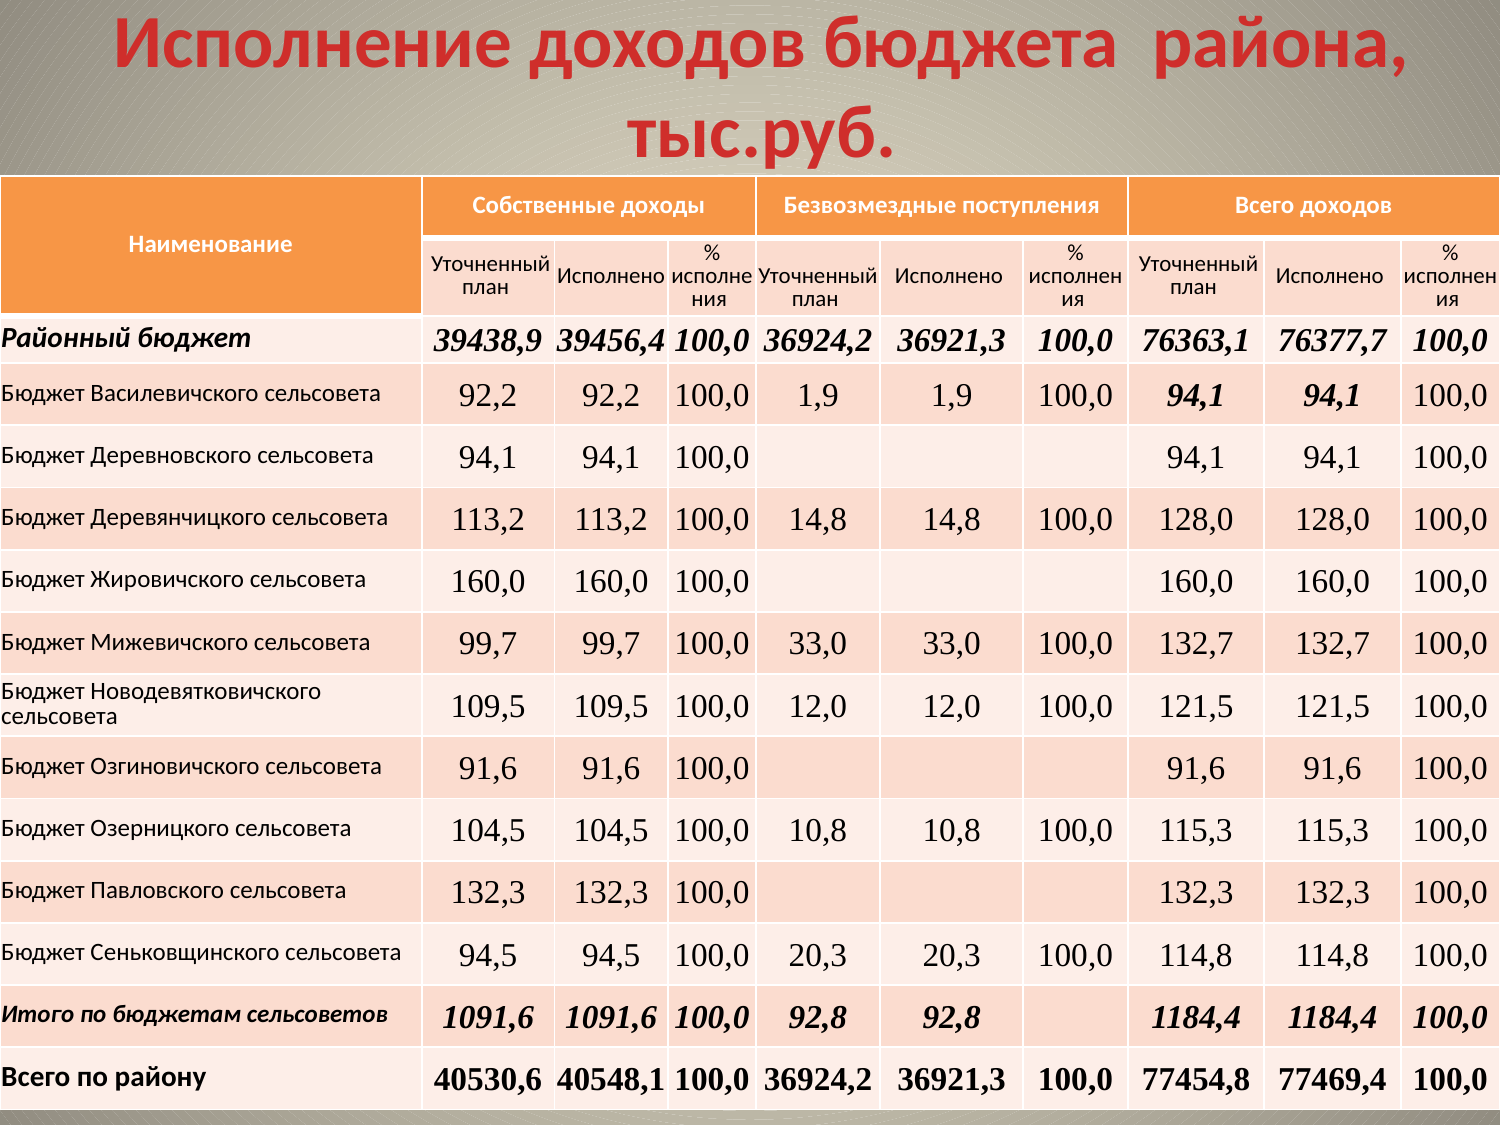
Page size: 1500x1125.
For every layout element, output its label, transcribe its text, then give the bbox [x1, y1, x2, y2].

table_cell 160,0 [555, 551, 667, 611]
table_header Собственные доходы [423, 177, 755, 235]
table_cell 115,3 [1265, 799, 1400, 860]
table_cell 36924,2 [757, 1048, 879, 1109]
table_cell % исполнения [1402, 241, 1499, 315]
table_cell 109,5 [555, 675, 667, 735]
table_cell 100,0 [1402, 799, 1499, 860]
table_cell 100,0 [1024, 799, 1127, 860]
table_cell Итого по бюджетам сельсоветов [1, 986, 421, 1046]
table_cell [757, 551, 879, 611]
table_cell [1024, 862, 1127, 922]
table_cell 100,0 [669, 737, 755, 798]
table_cell 76363,1 [1129, 317, 1263, 362]
table_cell 109,5 [423, 675, 554, 735]
table_cell Уточненный план [757, 241, 879, 315]
table_cell 100,0 [669, 317, 755, 362]
table_cell 128,0 [1129, 488, 1263, 549]
table_cell 94,1 [1129, 364, 1263, 424]
table_cell 121,5 [1129, 675, 1263, 735]
table_cell 36921,3 [881, 317, 1022, 362]
table_cell 104,5 [423, 799, 554, 860]
table_cell 10,8 [757, 799, 879, 860]
table_cell [881, 426, 1022, 487]
table_cell 94,5 [423, 924, 554, 984]
table_cell 100,0 [1402, 317, 1499, 362]
table_cell 1,9 [757, 364, 879, 424]
table_cell 114,8 [1265, 924, 1400, 984]
table_cell 10,8 [881, 799, 1022, 860]
table_cell 20,3 [881, 924, 1022, 984]
table_cell 12,0 [757, 675, 879, 735]
table_cell 132,7 [1129, 613, 1263, 673]
table_cell Бюджет Деревянчицкого сельсовета [1, 488, 421, 549]
table_cell [881, 737, 1022, 798]
table_cell Бюджет Новодевятковичского сельсовета [1, 675, 421, 735]
table_cell 33,0 [757, 613, 879, 673]
table_cell 100,0 [1402, 1048, 1499, 1109]
table_cell 91,6 [1265, 737, 1400, 798]
table_cell [881, 551, 1022, 611]
table_cell 100,0 [1024, 675, 1127, 735]
table_cell % исполнения [1024, 241, 1127, 315]
table_cell 132,3 [423, 862, 554, 922]
table_cell 100,0 [1024, 613, 1127, 673]
table_cell 100,0 [669, 862, 755, 922]
table_cell 92,8 [881, 986, 1022, 1046]
table_cell 77454,8 [1129, 1048, 1263, 1109]
table_cell 160,0 [1265, 551, 1400, 611]
title Исполнение доходов бюджета района, тыс.руб. [0, 0, 1500, 175]
table_cell 92,2 [555, 364, 667, 424]
table_cell 132,3 [1265, 862, 1400, 922]
table_cell 132,3 [1129, 862, 1263, 922]
table_cell 100,0 [1024, 488, 1127, 549]
table_cell Всего по району [1, 1048, 421, 1109]
table_cell 94,5 [555, 924, 667, 984]
table_cell 1184,4 [1129, 986, 1263, 1046]
table_cell Бюджет Сеньковщинского сельсовета [1, 924, 421, 984]
table_cell 100,0 [669, 488, 755, 549]
table_cell Исполнено [881, 241, 1022, 315]
table_cell Бюджет Озгиновичского сельсовета [1, 737, 421, 798]
table_cell 94,1 [1265, 426, 1400, 487]
table_cell 115,3 [1129, 799, 1263, 860]
table_cell 100,0 [669, 426, 755, 487]
table_cell [881, 862, 1022, 922]
table_cell Уточненный план [1129, 241, 1263, 315]
table_cell 100,0 [669, 924, 755, 984]
table_cell [1024, 426, 1127, 487]
table_cell 132,3 [555, 862, 667, 922]
table_header Безвозмездные поступления [757, 177, 1127, 235]
table_cell 94,1 [555, 426, 667, 487]
table_cell Уточненный план [423, 241, 554, 315]
table_cell 39456,4 [555, 317, 667, 362]
table_cell Бюджет Мижевичского сельсовета [1, 613, 421, 673]
table_cell 100,0 [1024, 924, 1127, 984]
table_cell 40548,1 [555, 1048, 667, 1109]
table_cell 100,0 [1402, 675, 1499, 735]
table_cell 113,2 [423, 488, 554, 549]
table_cell 160,0 [423, 551, 554, 611]
table_cell 100,0 [669, 551, 755, 611]
table_cell 14,8 [757, 488, 879, 549]
table_cell 100,0 [1402, 364, 1499, 424]
table_cell [757, 862, 879, 922]
table_cell Районный бюджет [1, 319, 421, 362]
table_cell [757, 737, 879, 798]
table_cell 94,1 [1265, 364, 1400, 424]
table_header Наименование [1, 177, 421, 313]
table_cell 113,2 [555, 488, 667, 549]
table_cell 33,0 [881, 613, 1022, 673]
table_cell 100,0 [669, 364, 755, 424]
table_cell 160,0 [1129, 551, 1263, 611]
table_cell 100,0 [1024, 1048, 1127, 1109]
table_cell 39438,9 [423, 317, 554, 362]
table_cell 1091,6 [555, 986, 667, 1046]
table_cell 100,0 [1402, 986, 1499, 1046]
table_cell 1184,4 [1265, 986, 1400, 1046]
table_cell 76377,7 [1265, 317, 1400, 362]
table_cell 91,6 [555, 737, 667, 798]
table_cell 91,6 [423, 737, 554, 798]
table_cell 40530,6 [423, 1048, 554, 1109]
table_cell 100,0 [1402, 426, 1499, 487]
table_cell 100,0 [1402, 737, 1499, 798]
table_cell 100,0 [669, 986, 755, 1046]
table_cell 100,0 [1402, 924, 1499, 984]
table_cell 36924,2 [757, 317, 879, 362]
table_cell [757, 426, 879, 487]
table_cell Бюджет Жировичского сельсовета [1, 551, 421, 611]
table_cell 121,5 [1265, 675, 1400, 735]
table_cell 99,7 [555, 613, 667, 673]
table_cell 77469,4 [1265, 1048, 1400, 1109]
table_cell 36921,3 [881, 1048, 1022, 1109]
table_cell 100,0 [669, 675, 755, 735]
table_cell 1091,6 [423, 986, 554, 1046]
table_cell 1,9 [881, 364, 1022, 424]
table_cell 92,2 [423, 364, 554, 424]
table_cell [1024, 986, 1127, 1046]
table_cell % исполнения [669, 241, 755, 315]
table_cell 100,0 [1024, 317, 1127, 362]
table_cell 132,7 [1265, 613, 1400, 673]
table_cell 94,1 [1129, 426, 1263, 487]
table_cell 12,0 [881, 675, 1022, 735]
table_cell 91,6 [1129, 737, 1263, 798]
table_cell 128,0 [1265, 488, 1400, 549]
table_cell 100,0 [1402, 613, 1499, 673]
table_cell 14,8 [881, 488, 1022, 549]
table_cell Исполнено [555, 241, 667, 315]
table_cell 100,0 [669, 1048, 755, 1109]
table_cell 104,5 [555, 799, 667, 860]
table_cell Бюджет Озерницкого сельсовета [1, 799, 421, 860]
table_cell 99,7 [423, 613, 554, 673]
table_cell Бюджет Василевичского сельсовета [1, 364, 421, 424]
table_cell 100,0 [1402, 862, 1499, 922]
table_cell [1024, 737, 1127, 798]
table_cell 92,8 [757, 986, 879, 1046]
table_cell 100,0 [1024, 364, 1127, 424]
table_cell 100,0 [669, 799, 755, 860]
table_header Всего доходов [1129, 177, 1499, 235]
table_cell Бюджет Деревновского сельсовета [1, 426, 421, 487]
table_cell [1024, 551, 1127, 611]
table_cell 94,1 [423, 426, 554, 487]
table_cell 20,3 [757, 924, 879, 984]
table_cell 100,0 [1402, 551, 1499, 611]
table_cell 100,0 [669, 613, 755, 673]
table_cell 114,8 [1129, 924, 1263, 984]
table_cell Исполнено [1265, 241, 1400, 315]
table_cell Бюджет Павловского сельсовета [1, 862, 421, 922]
table_cell 100,0 [1402, 488, 1499, 549]
